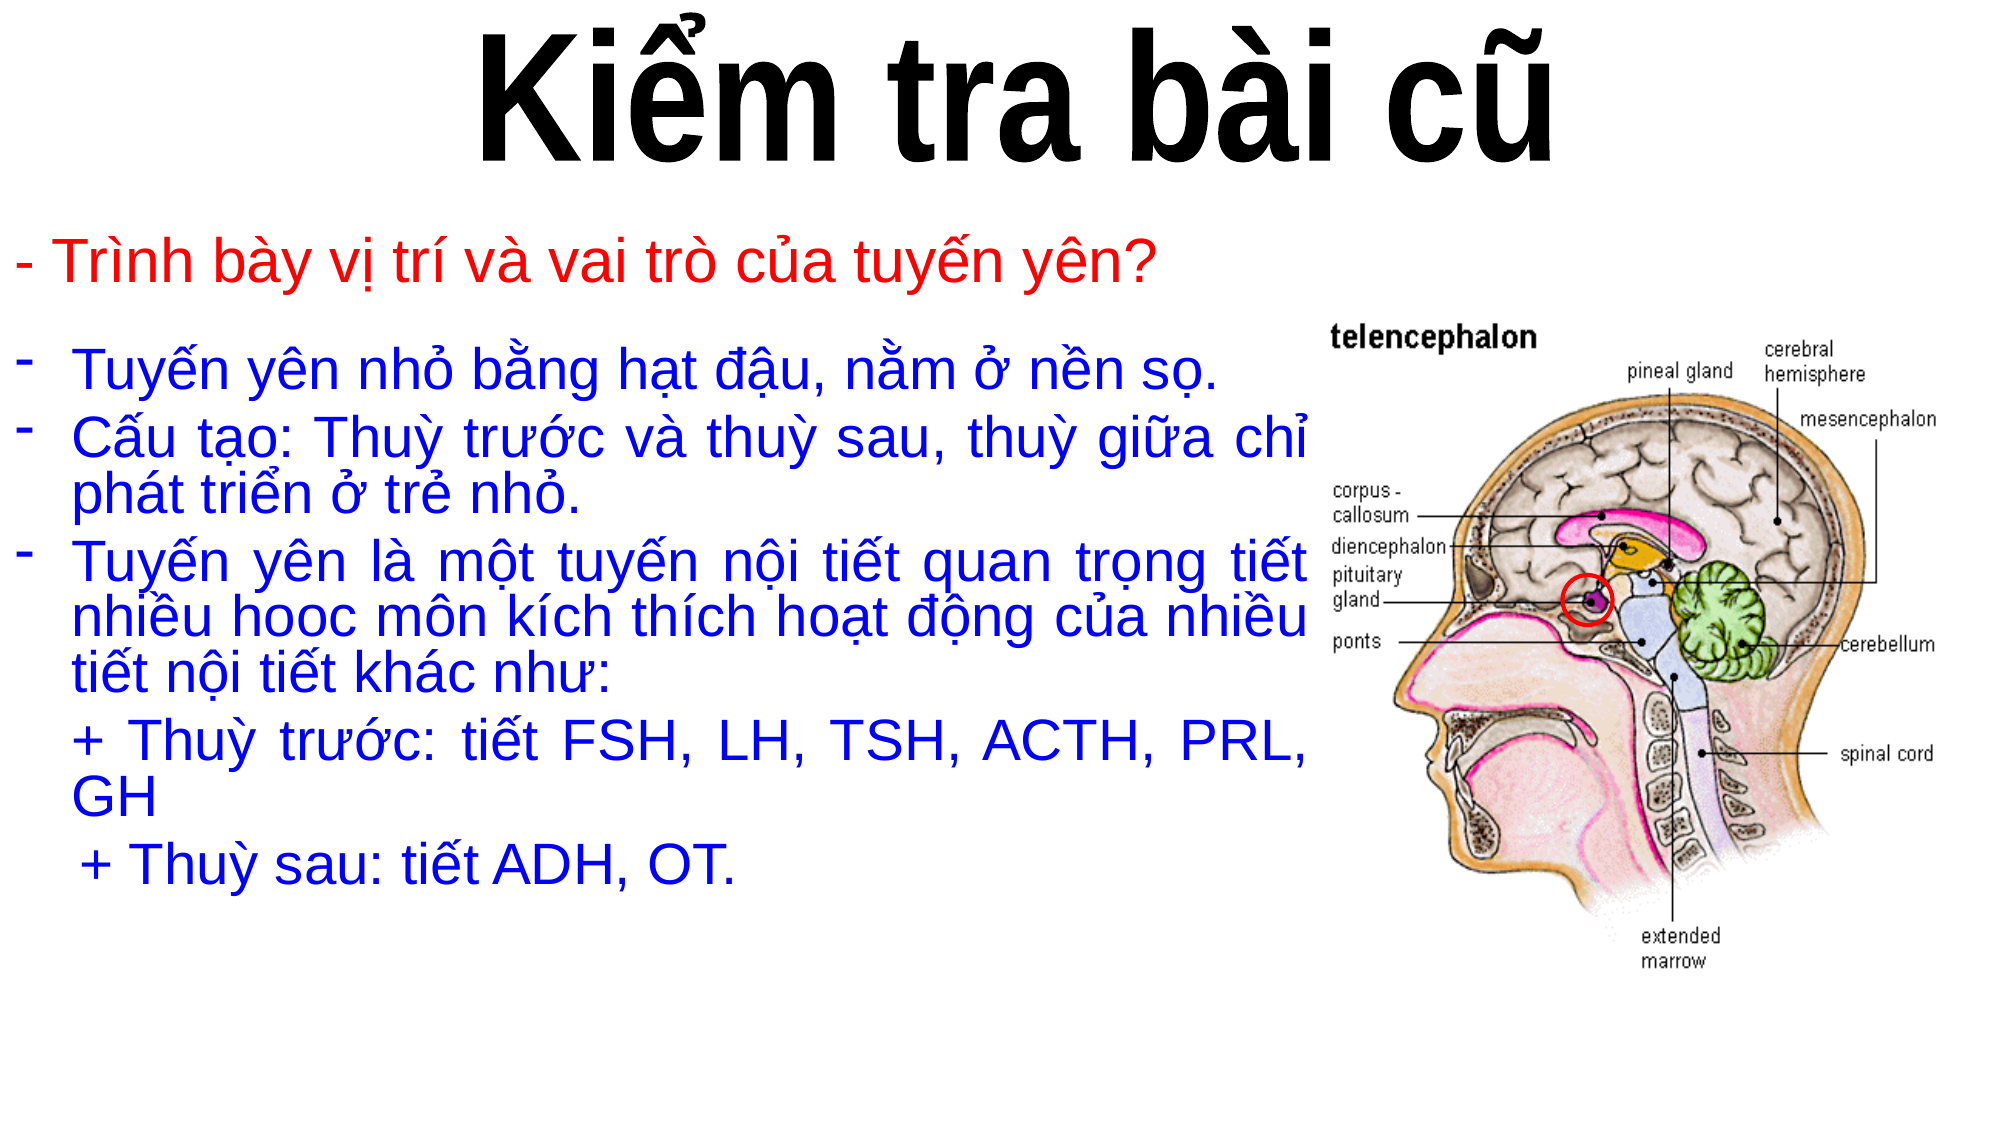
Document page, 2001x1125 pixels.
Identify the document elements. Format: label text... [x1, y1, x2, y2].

picture [1324, 312, 1943, 976]
text_box - Trình bày vị trí và vai trò của tuyến yên? [0, 212, 1917, 303]
text_box Tuyến yên nhỏ bằng hạt đậu, nằm ở nền sọ. Cấu tạo: Thuỳ trước và thuỳ sau, thuỳ giữa chỉ phát triển ở trẻ nhỏ. Tuyến yên là một tuyến nội tiết quan trọng tiết nhiều hooc môn kích thích hoạt động của nhiều tiết nội tiết khác như: + Thuỳ trước: tiết FSH, LH, TSH, ACTH, PRL, GH + Thuỳ sau: tiết ADH, OT. [0, 337, 1325, 1038]
